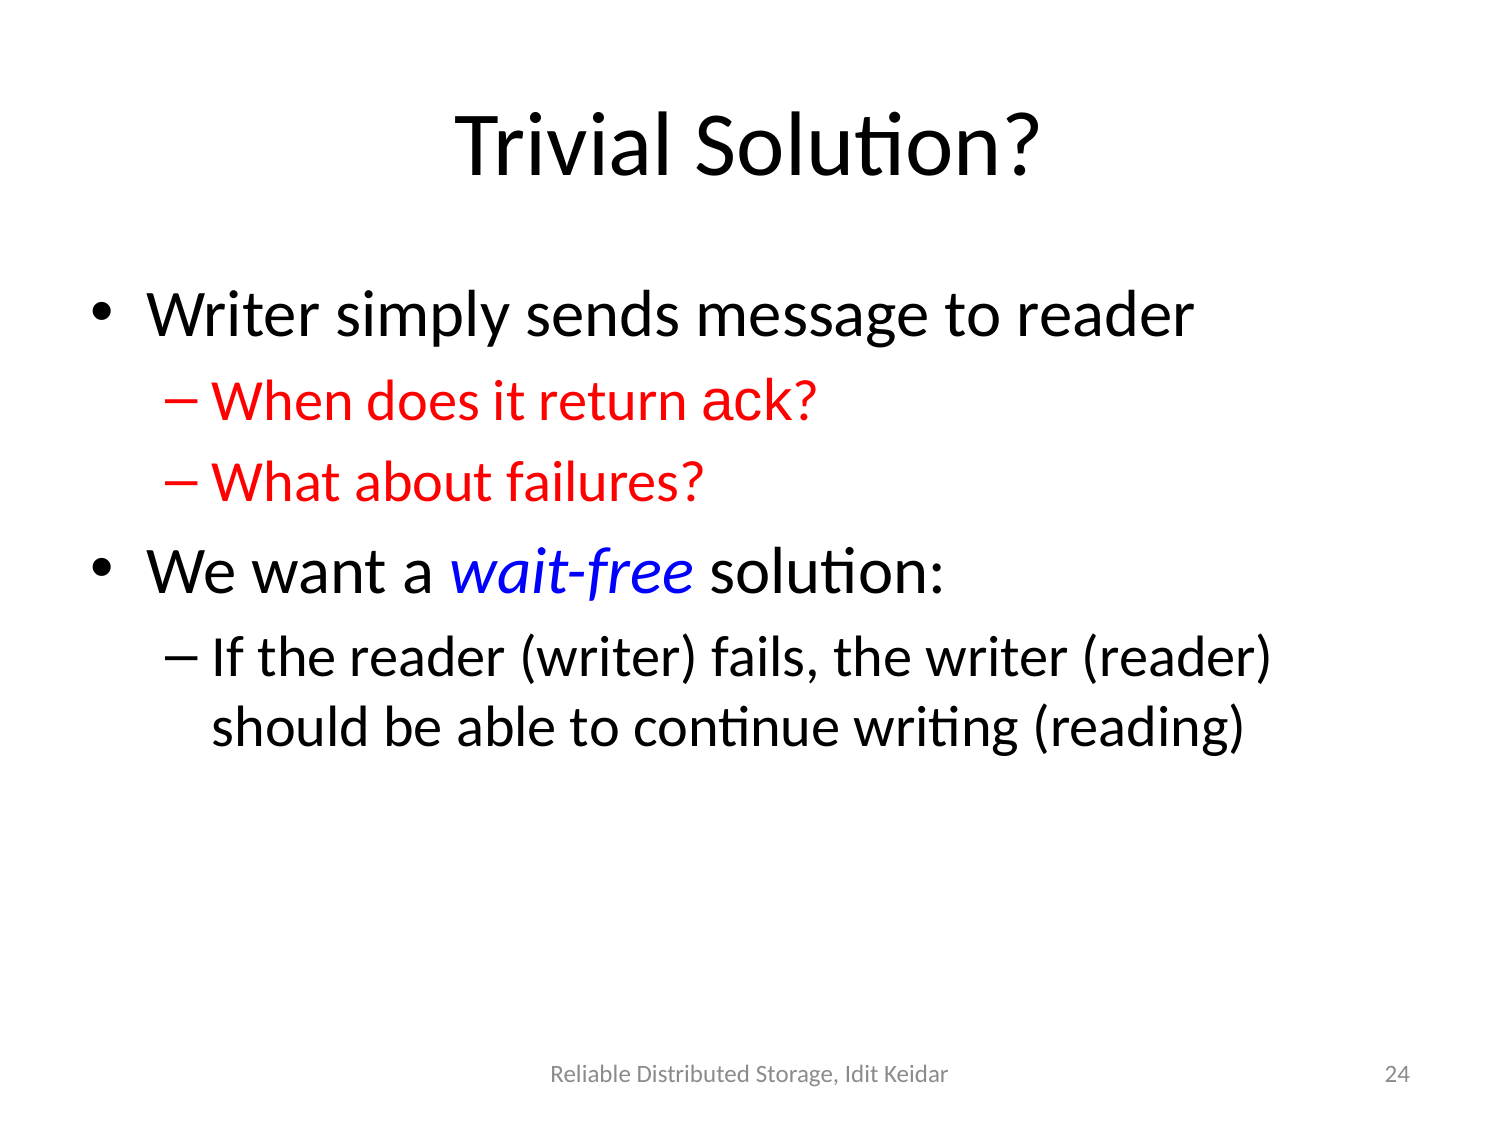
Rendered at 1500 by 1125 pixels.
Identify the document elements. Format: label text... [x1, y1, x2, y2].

list Writer simply sends message to reader When does it return ack? What about failures? We want a wait-free solution: If the reader (writer) fails, the writer (reader) should be able to continue writing (reading) [75, 262, 1425, 1005]
footer Reliable Distributed Storage, Idit Keidar [512, 1042, 988, 1103]
title Trivial Solution? [75, 45, 1425, 233]
slide_number 24 [1074, 1042, 1425, 1103]
